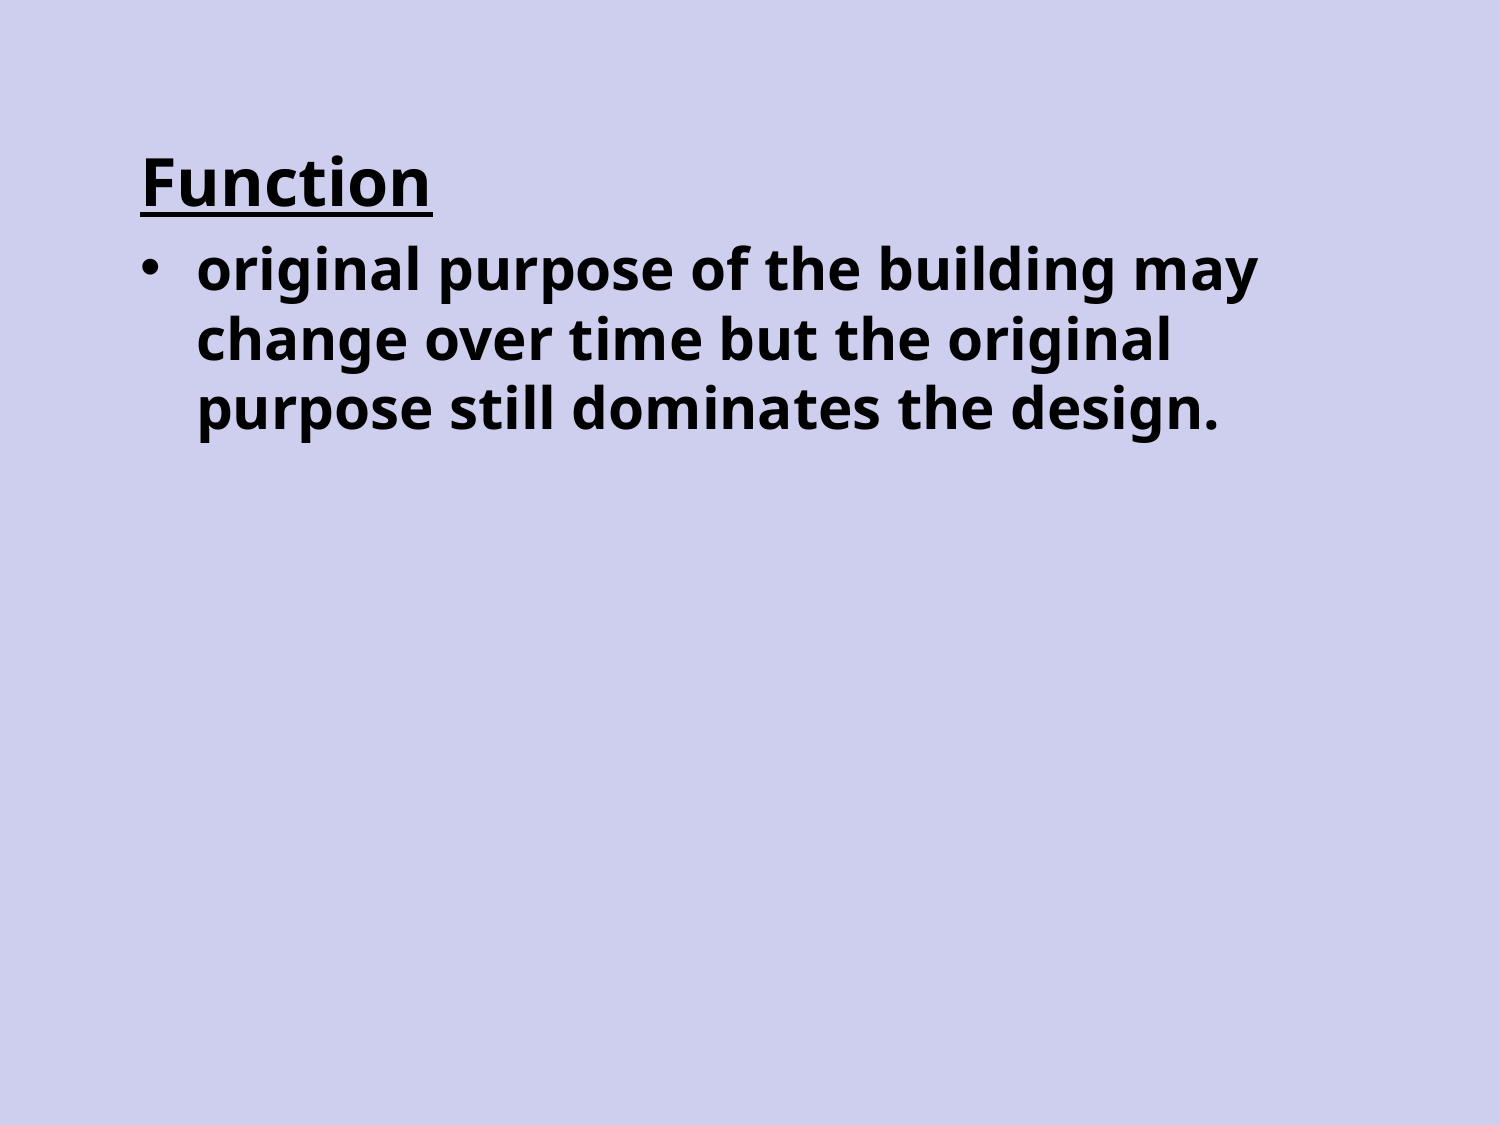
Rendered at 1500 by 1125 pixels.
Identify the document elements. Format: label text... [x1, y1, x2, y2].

list Function original purpose of the building may change over time but the original purpose still dominates the design. [124, 132, 1438, 876]
